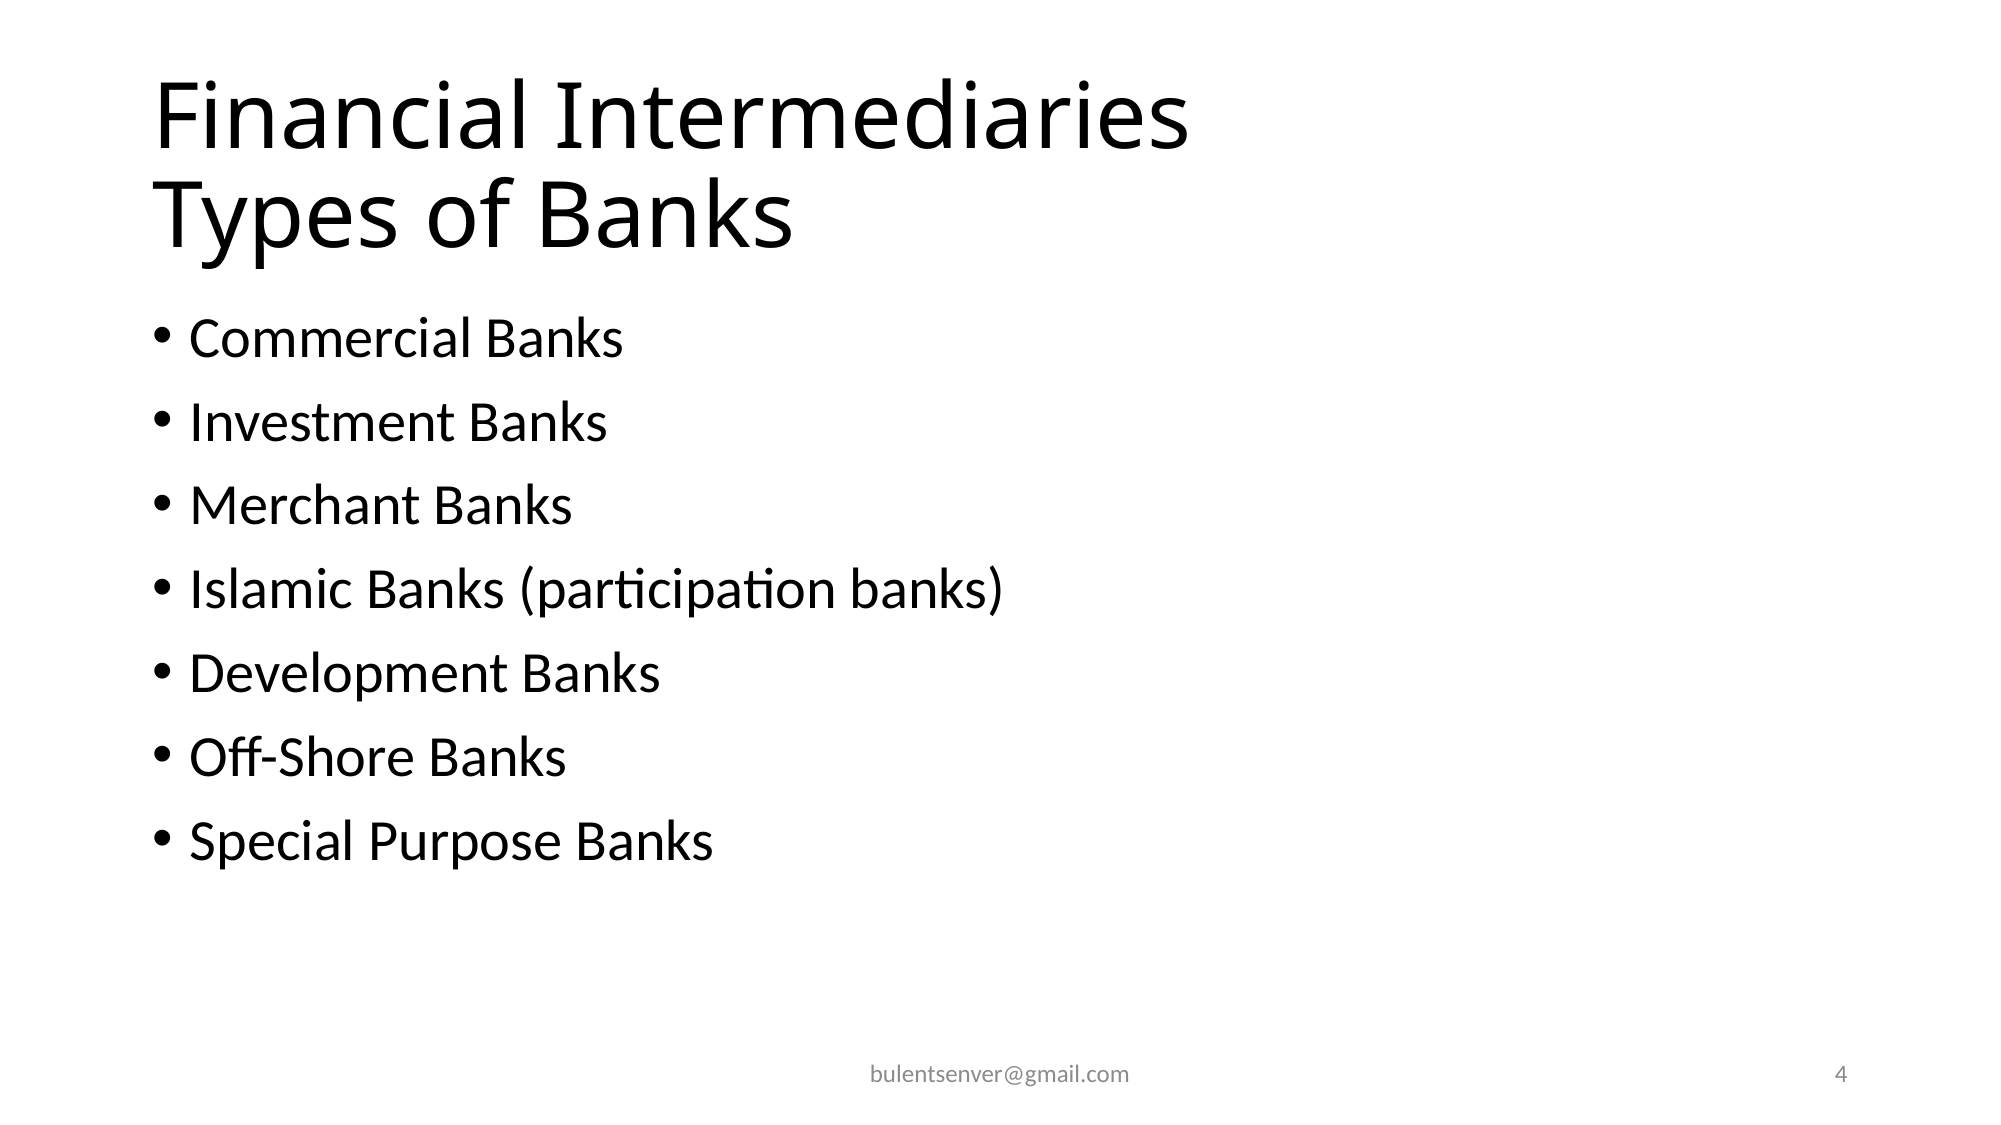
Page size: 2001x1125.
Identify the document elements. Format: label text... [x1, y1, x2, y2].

slide_number 4 [1412, 1042, 1863, 1103]
title Financial Intermediaries Types of Banks [137, 59, 1863, 278]
list Commercial Banks Investment Banks Merchant Banks Islamic Banks (participation banks) Development Banks Off-Shore Banks Special Purpose Banks [137, 299, 1863, 1014]
footer bulentsenver@gmail.com [662, 1042, 1338, 1103]
